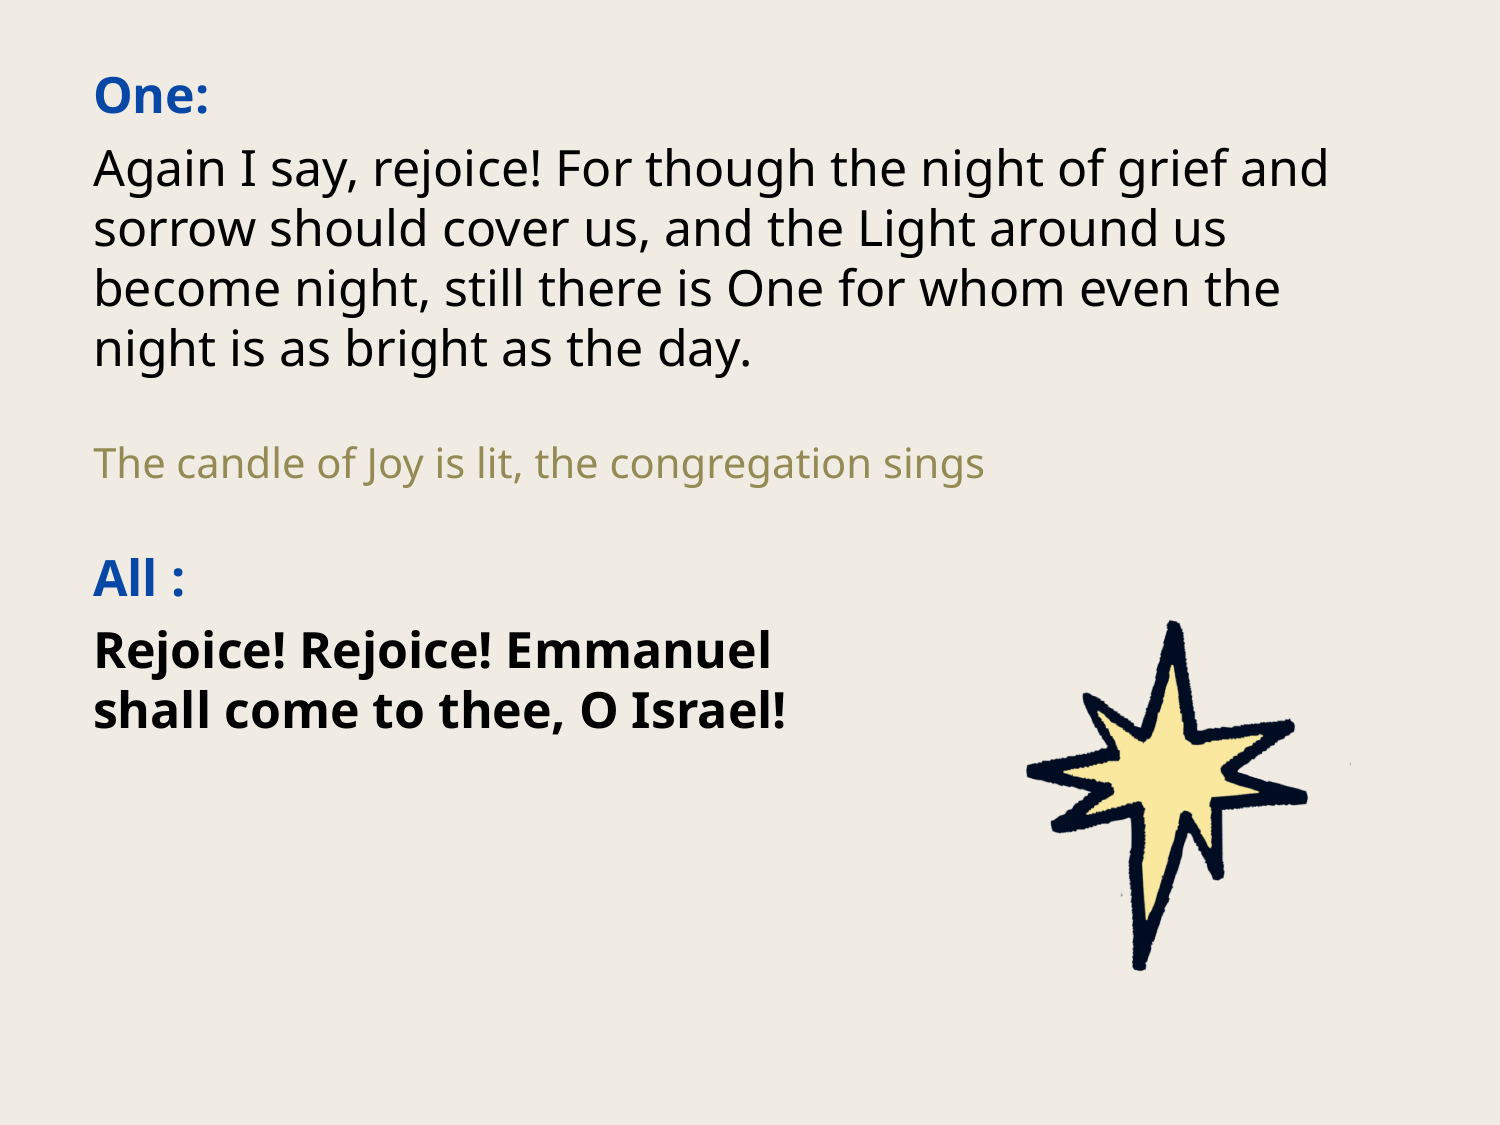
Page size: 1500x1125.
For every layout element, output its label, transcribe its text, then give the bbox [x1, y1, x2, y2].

text_box One: Again I say, rejoice! For though the night of grief and sorrow should cover us, and the Light around us become night, still there is One for whom even the night is as bright as the day. The candle of Joy is lit, the congregation sings All : Rejoice! Rejoice! Emmanuel shall come to thee, O Israel! [78, 56, 1424, 927]
picture [879, 502, 1412, 1087]
